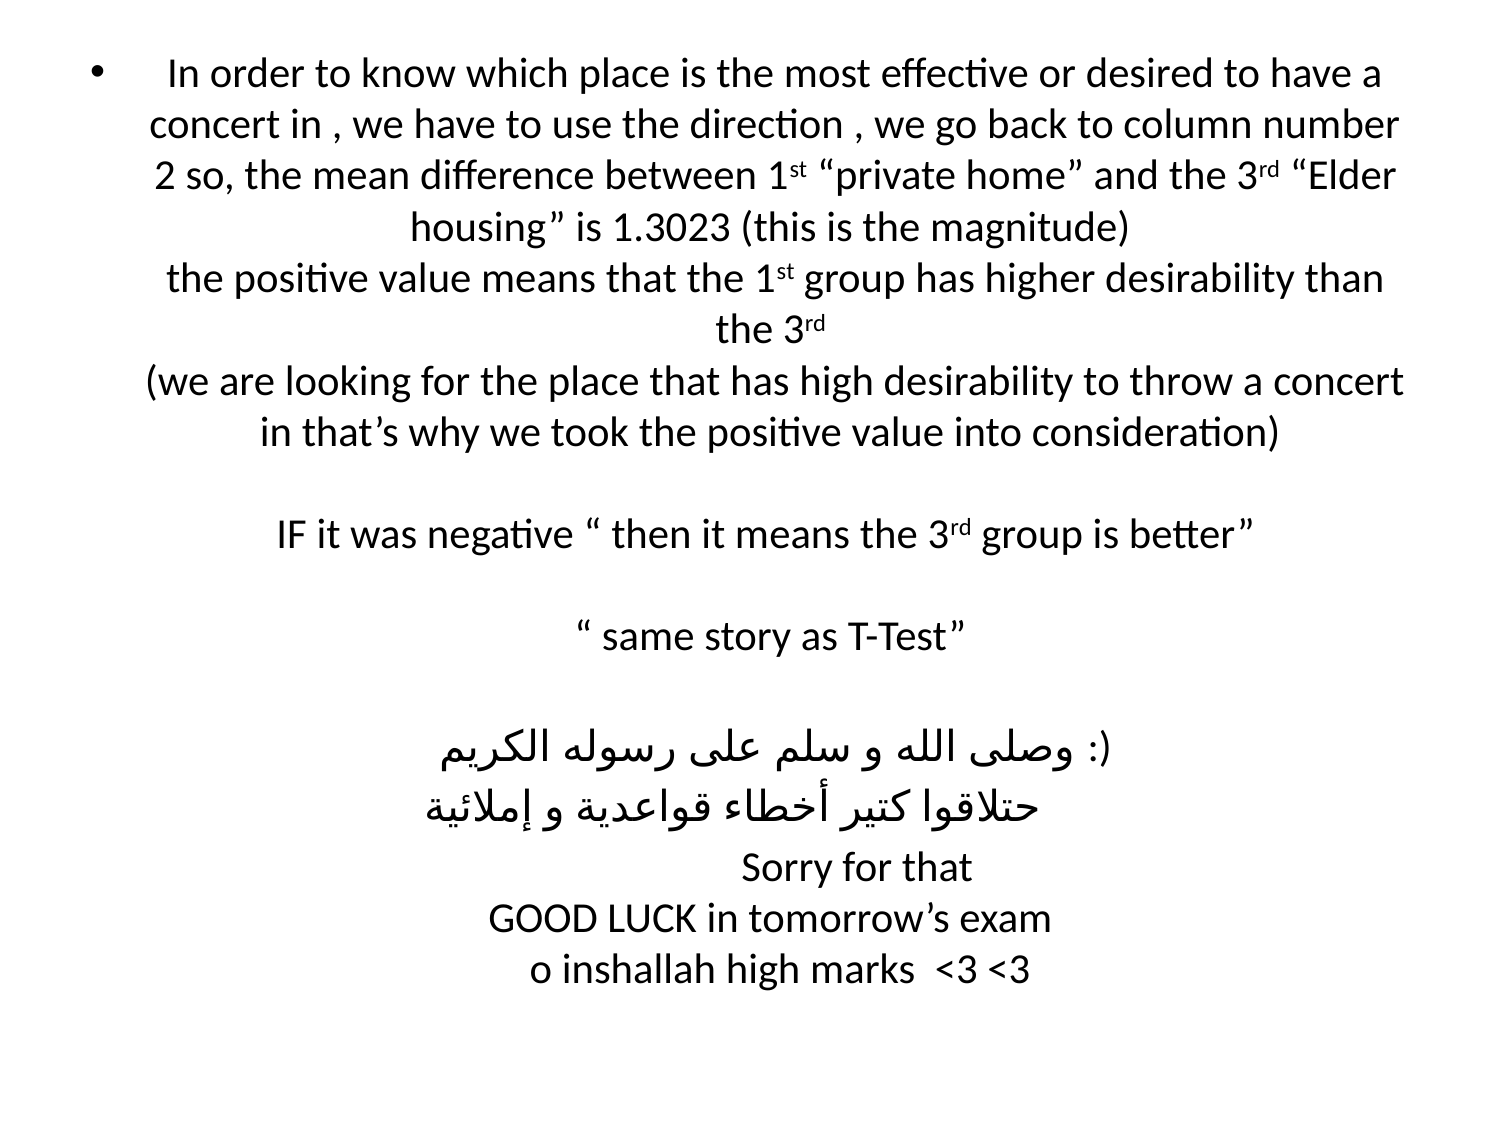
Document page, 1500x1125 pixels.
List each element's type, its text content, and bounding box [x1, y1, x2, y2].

list In order to know which place is the most effective or desired to have a concert in , we have to use the direction , we go back to column number 2 so, the mean difference between 1st “private home” and the 3rd “Elder housing” is 1.3023 (this is the magnitude) the positive value means that the 1st group has higher desirability than the 3rd (we are looking for the place that has high desirability to throw a concert in that’s why we took the positive value into consideration) IF it was negative “ then it means the 3rd group is better” “ same story as T-Test” وصلى الله و سلم على رسوله الكريم :) حتلاقوا كتير أخطاء قواعدية و إملائية Sorry for that GOOD LUCK in tomorrow’s exam o inshallah high marks <3 <3 [75, 37, 1425, 1005]
